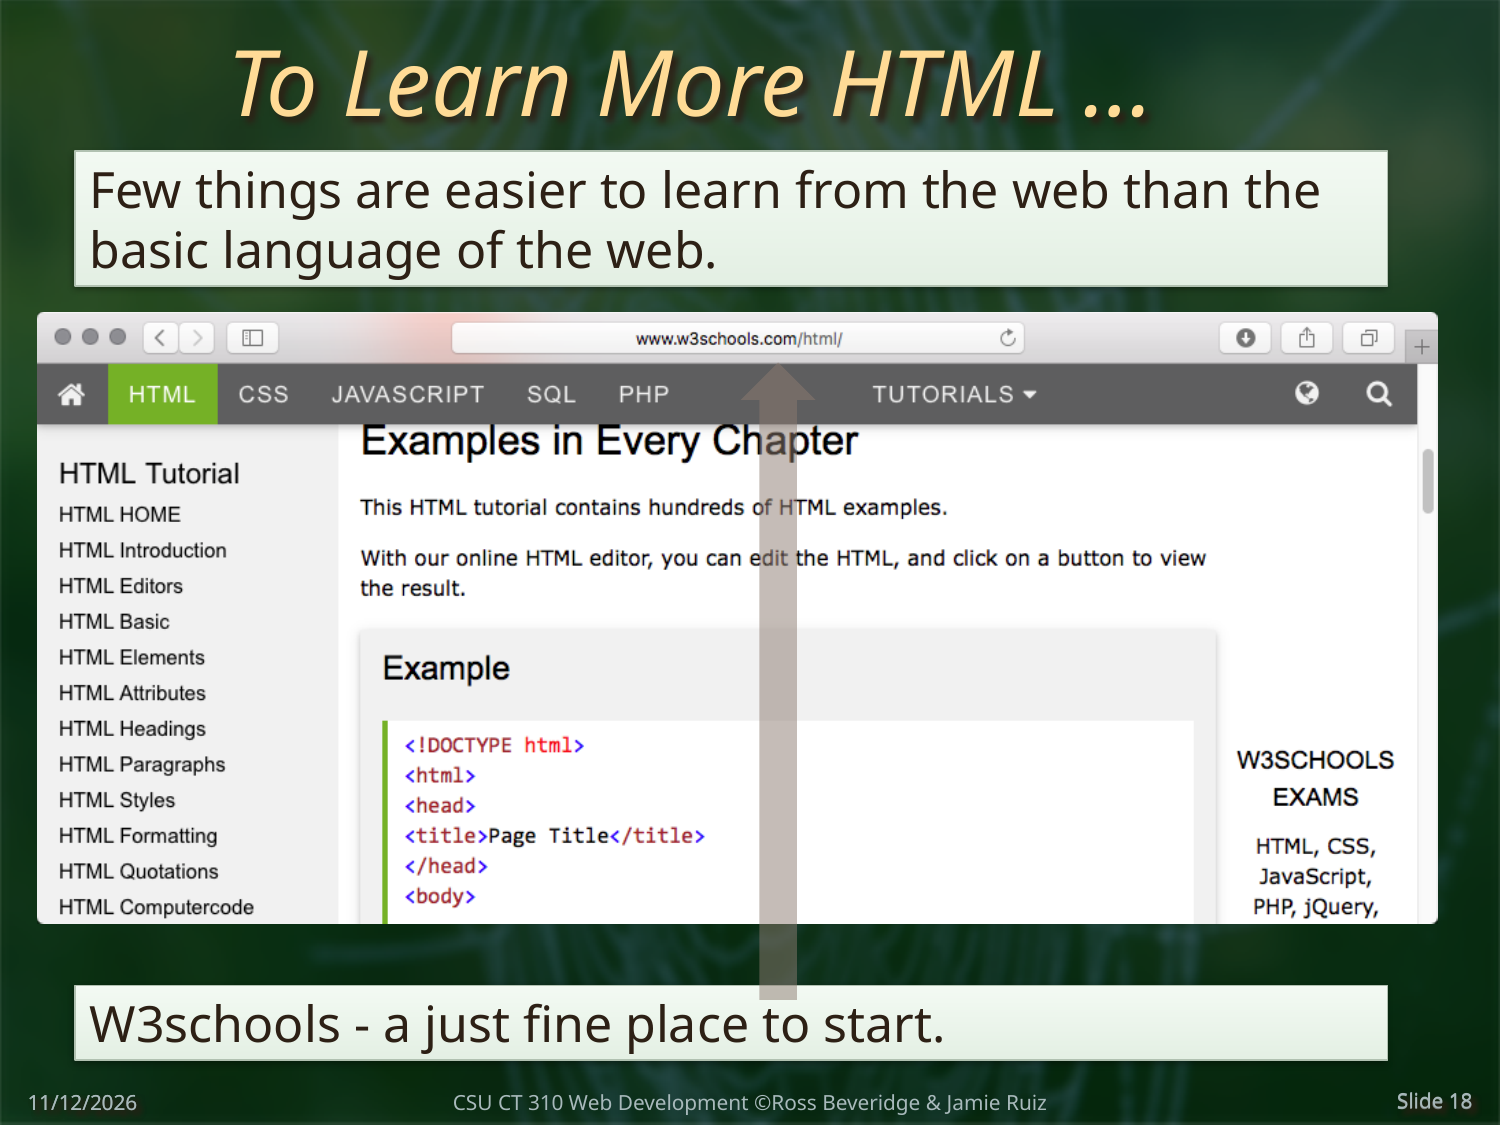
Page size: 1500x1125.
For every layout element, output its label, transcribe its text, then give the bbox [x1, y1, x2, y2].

slide_number Slide 18 [1324, 1064, 1488, 1125]
footer CSU CT 310 Web Development ©Ross Beveridge & Jamie Ruiz [187, 1068, 1313, 1125]
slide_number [12, 1064, 187, 1125]
text_box [759, 933, 797, 1000]
title To Learn More HTML … [64, 29, 1440, 218]
text_box Few things are easier to learn from the web than the basic language of the web. [74, 150, 1388, 287]
picture [0, 0, 1500, 1125]
text_box W3schools - a just fine place to start. [74, 985, 1388, 1061]
